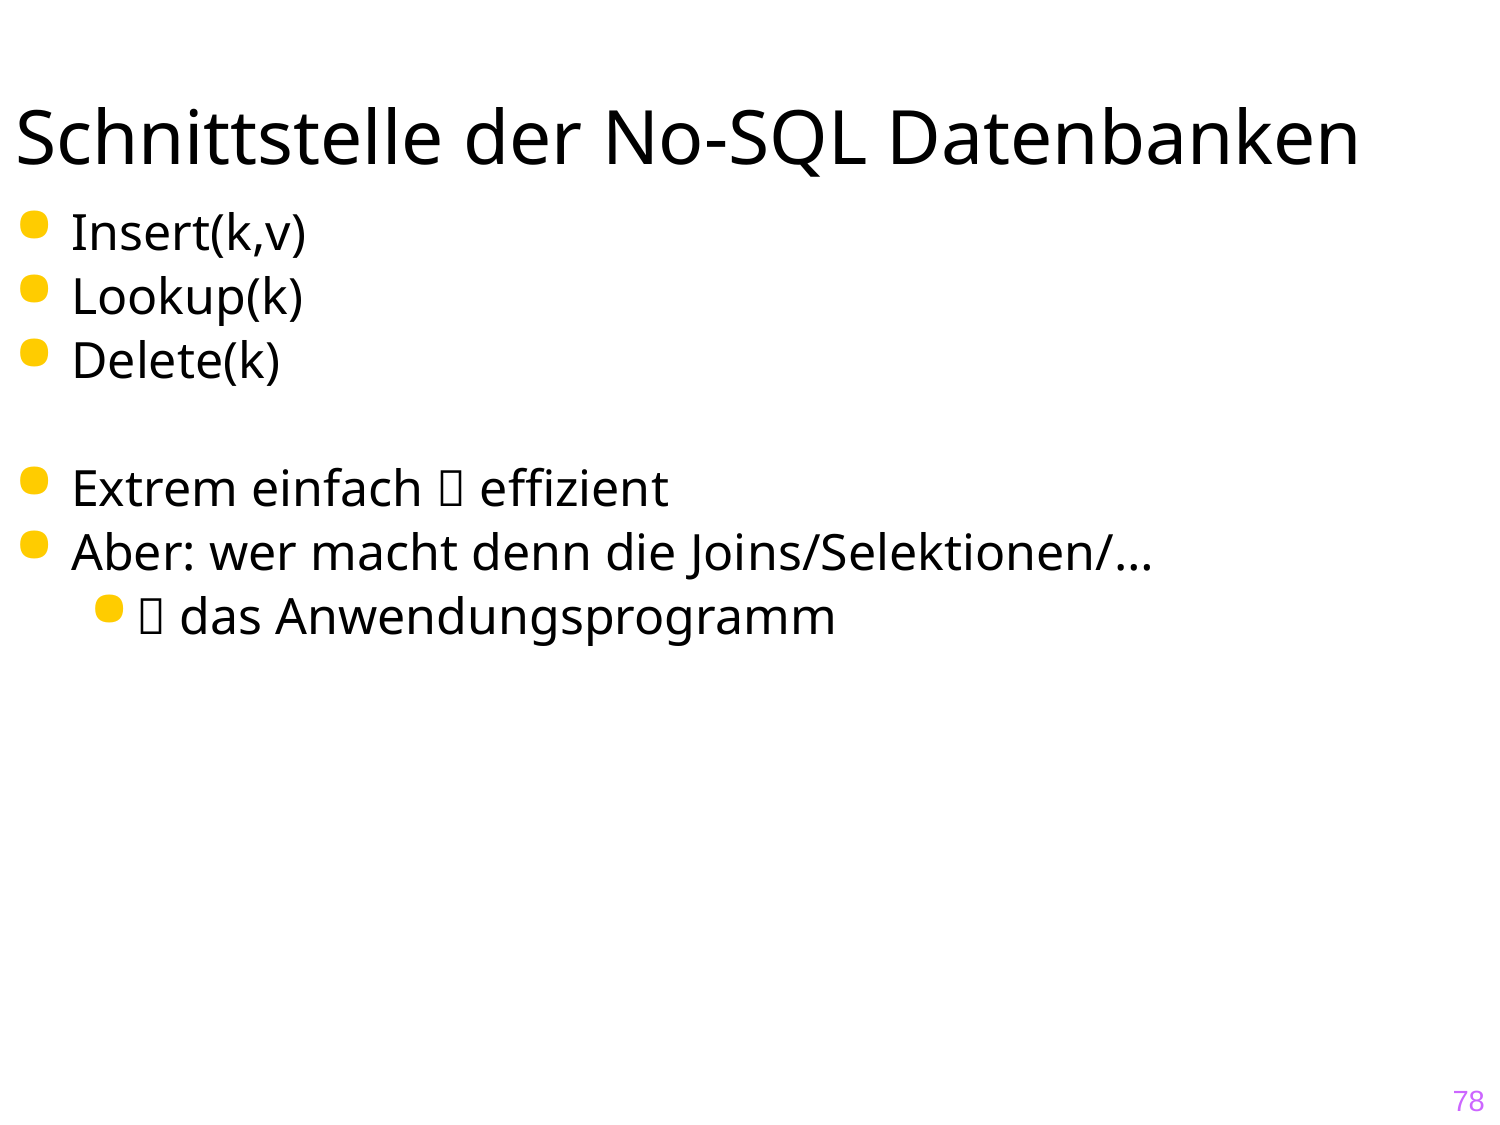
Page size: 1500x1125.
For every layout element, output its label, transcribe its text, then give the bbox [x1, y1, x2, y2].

slide_number 78 [1187, 1049, 1500, 1125]
list Insert(k,v) Lookup(k) Delete(k) Extrem einfach  effizient Aber: wer macht denn die Joins/Selektionen/…  das Anwendungsprogramm [0, 199, 1500, 1125]
title Schnittstelle der No-SQL Datenbanken [0, 0, 1500, 188]
